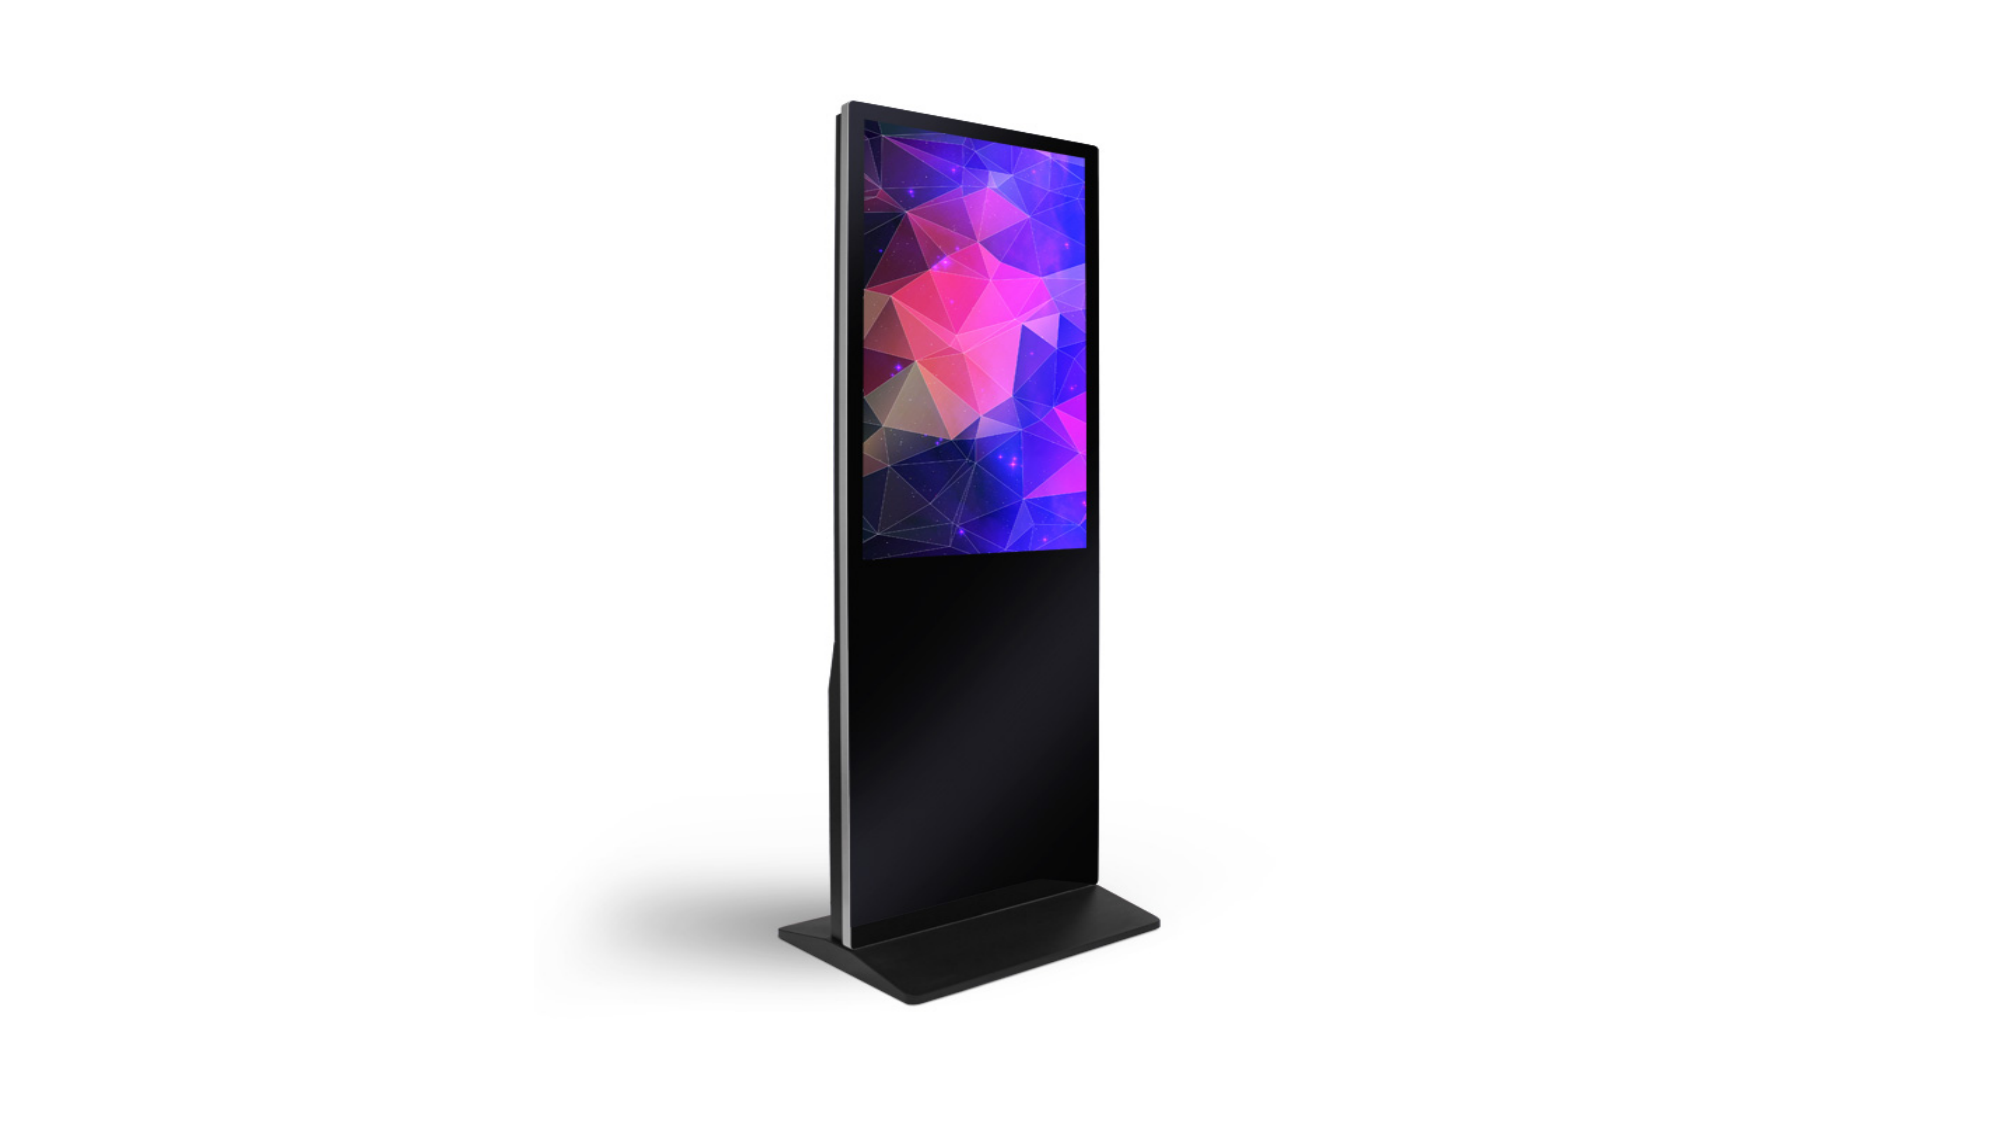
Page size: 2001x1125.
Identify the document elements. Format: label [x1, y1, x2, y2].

list [534, 56, 1442, 1125]
